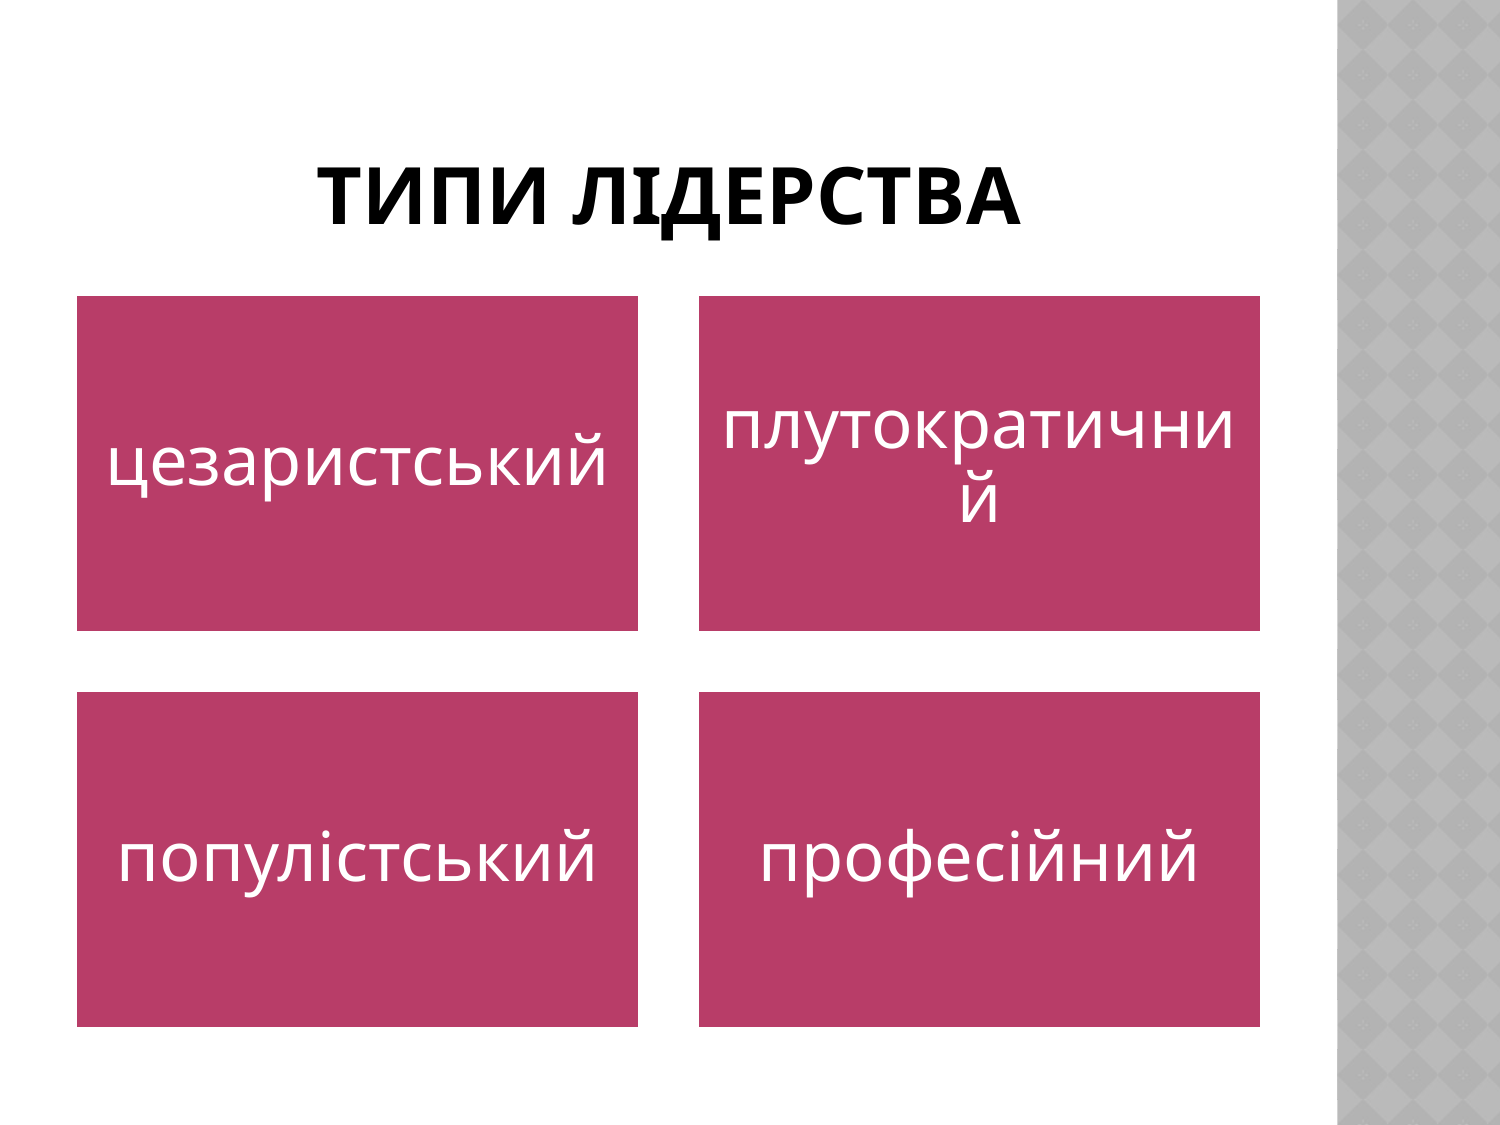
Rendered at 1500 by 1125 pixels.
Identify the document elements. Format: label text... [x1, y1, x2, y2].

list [74, 263, 1263, 1060]
title Типи лідерства [75, 52, 1263, 240]
